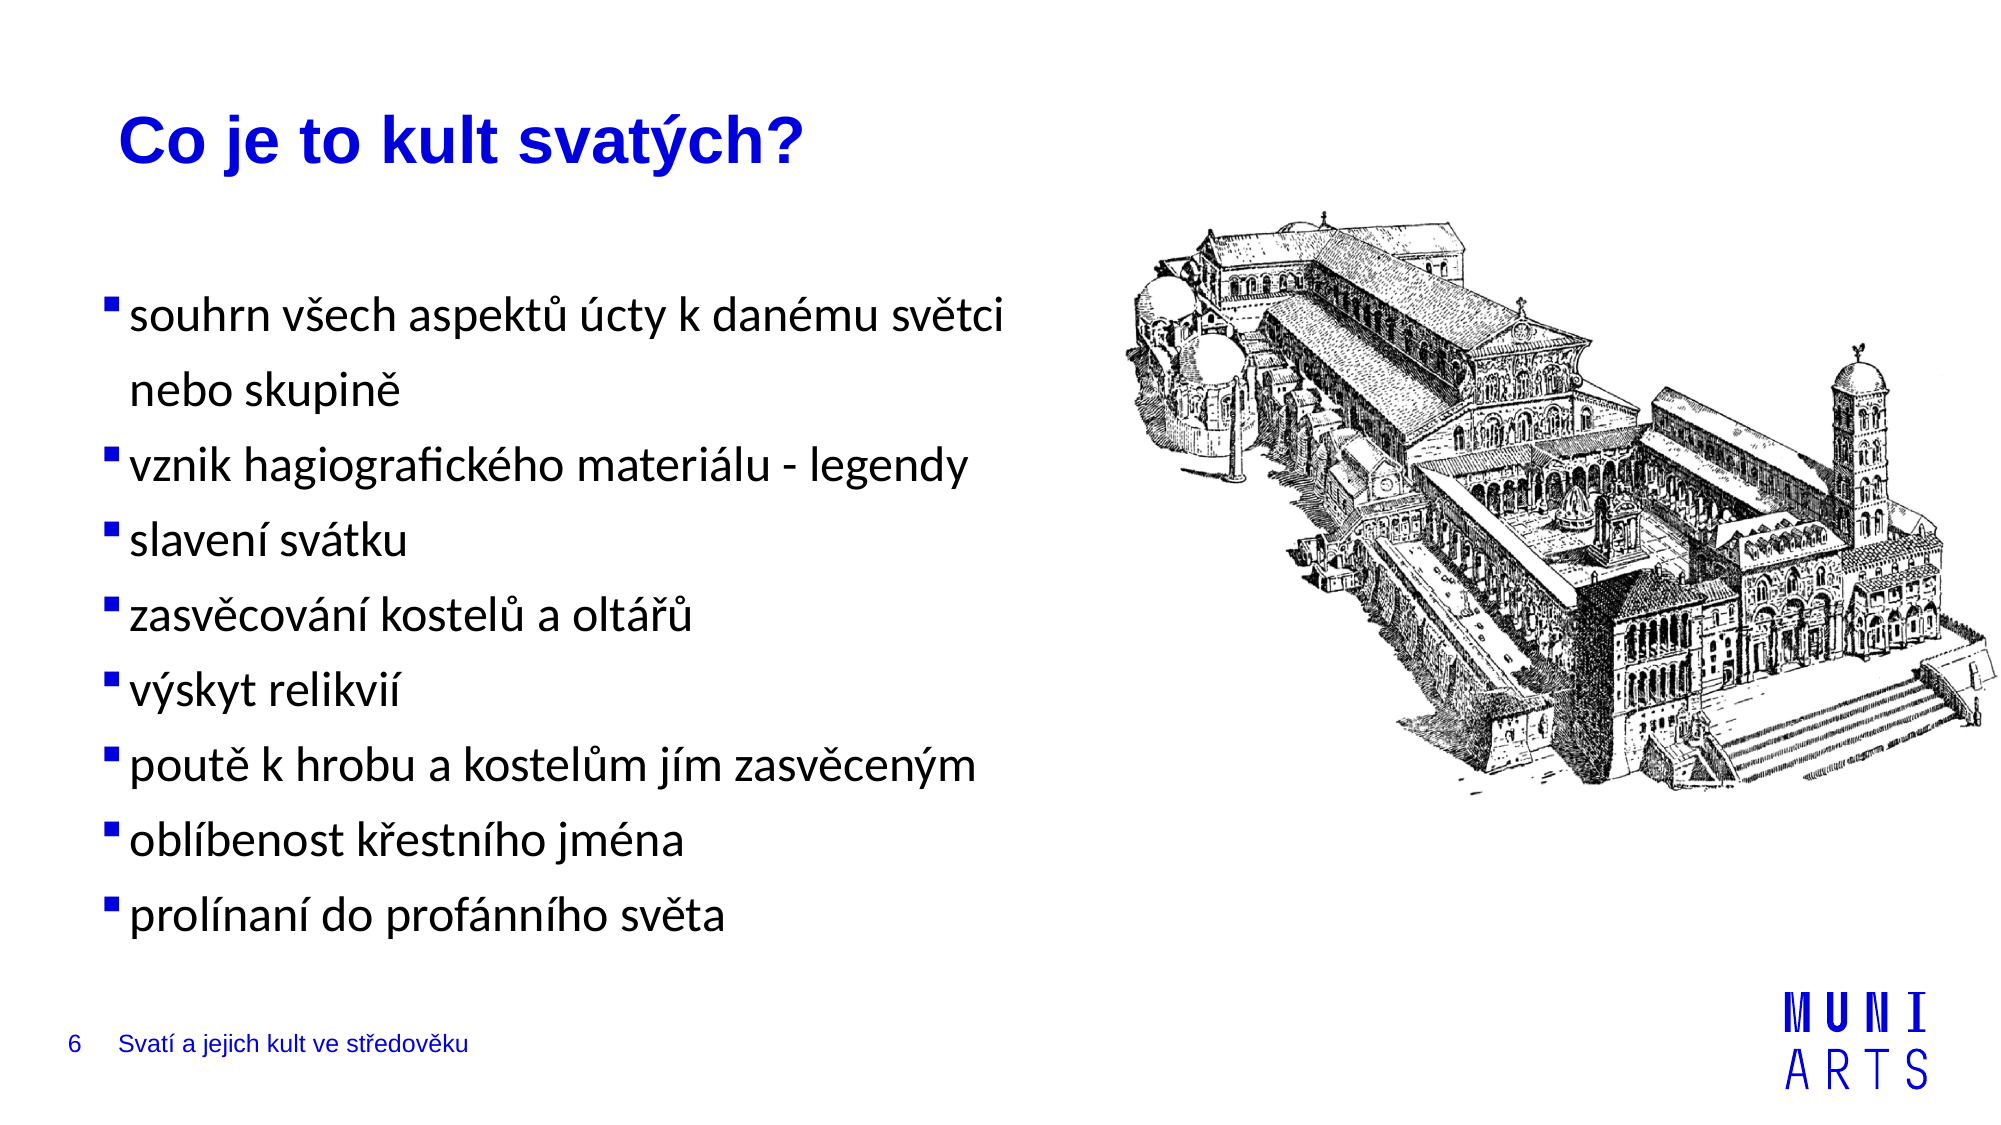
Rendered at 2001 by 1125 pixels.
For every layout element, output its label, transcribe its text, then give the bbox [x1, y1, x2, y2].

footer Svatí a jejich kult ve středověku [118, 1021, 1418, 1063]
title Co je to kult svatých? [118, 93, 1883, 168]
list souhrn všech aspektů úcty k danému světci nebo skupině vznik hagiografického materiálu - legendy slavení svátku zasvěcování kostelů a oltářů výskyt relikvií poutě k hrobu a kostelům jím zasvěceným oblíbenost křestního jména prolínaní do profánního světa [88, 266, 1853, 946]
picture [1121, 207, 2000, 798]
slide_number 6 [67, 1021, 110, 1063]
